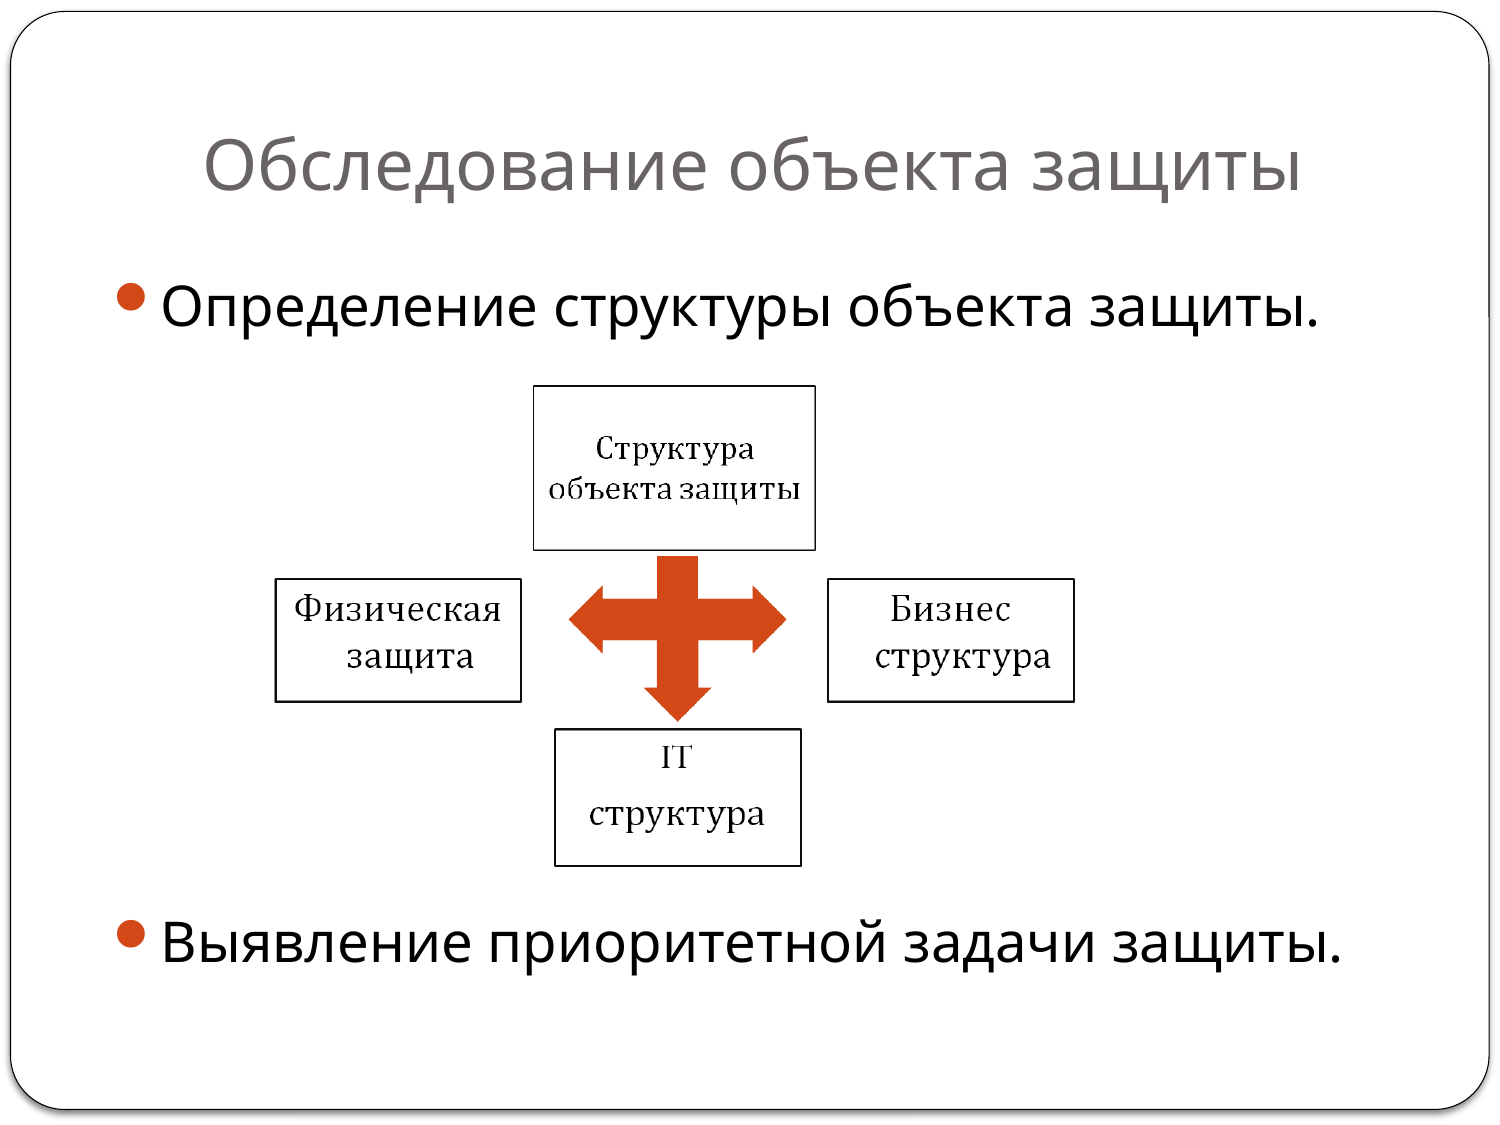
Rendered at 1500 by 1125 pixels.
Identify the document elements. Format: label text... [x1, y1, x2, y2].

list Определение структуры объекта защиты. Выявление приоритетной задачи защиты. [98, 262, 1500, 1067]
title Обследование объекта защиты [187, 50, 1500, 220]
picture [269, 374, 1079, 868]
